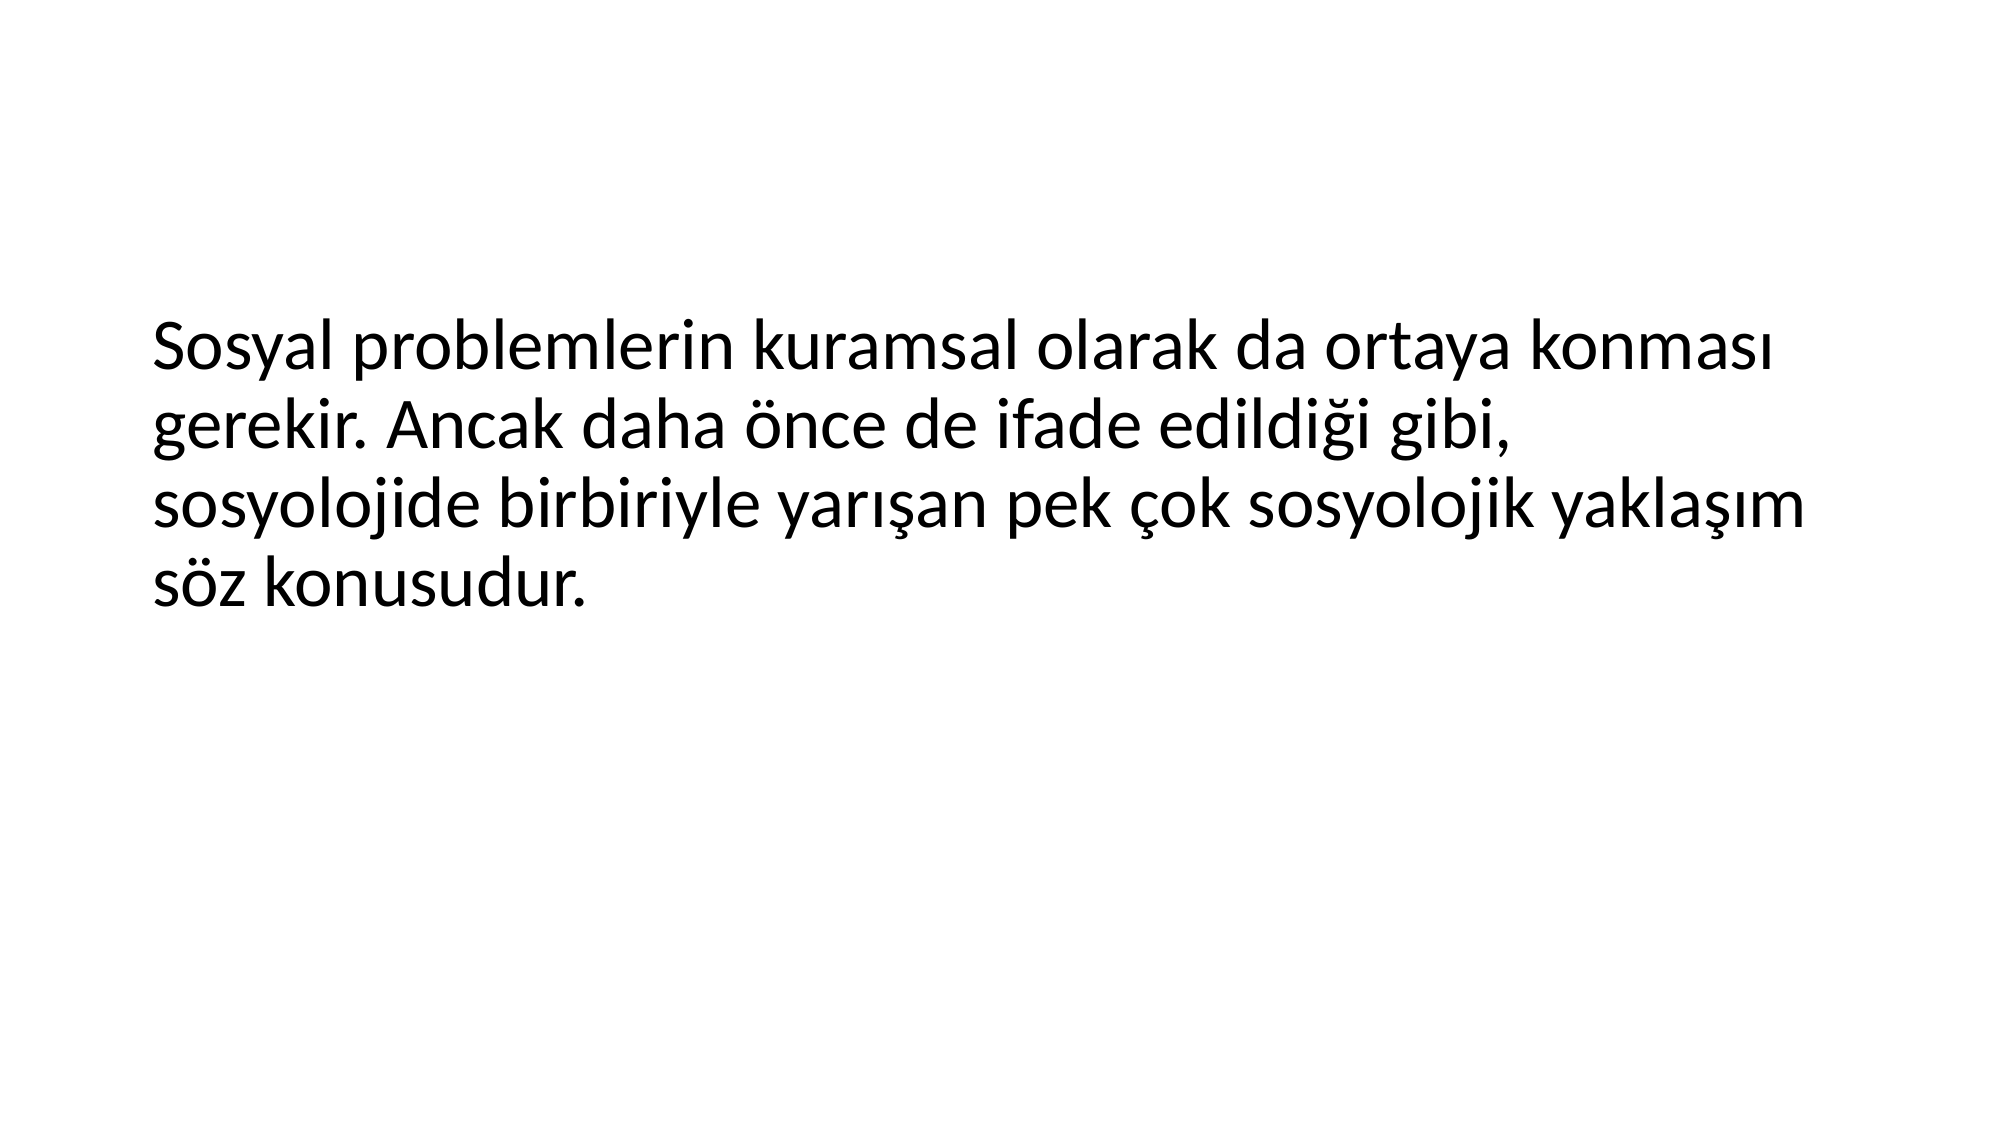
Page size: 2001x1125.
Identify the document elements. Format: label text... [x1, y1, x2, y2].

list Sosyal problemlerin kuramsal olarak da ortaya konması gerekir. Ancak daha önce de ifade edildiği gibi, sosyolojide birbiriyle yarışan pek çok sosyolojik yaklaşım söz konusudur. [137, 299, 1863, 1014]
